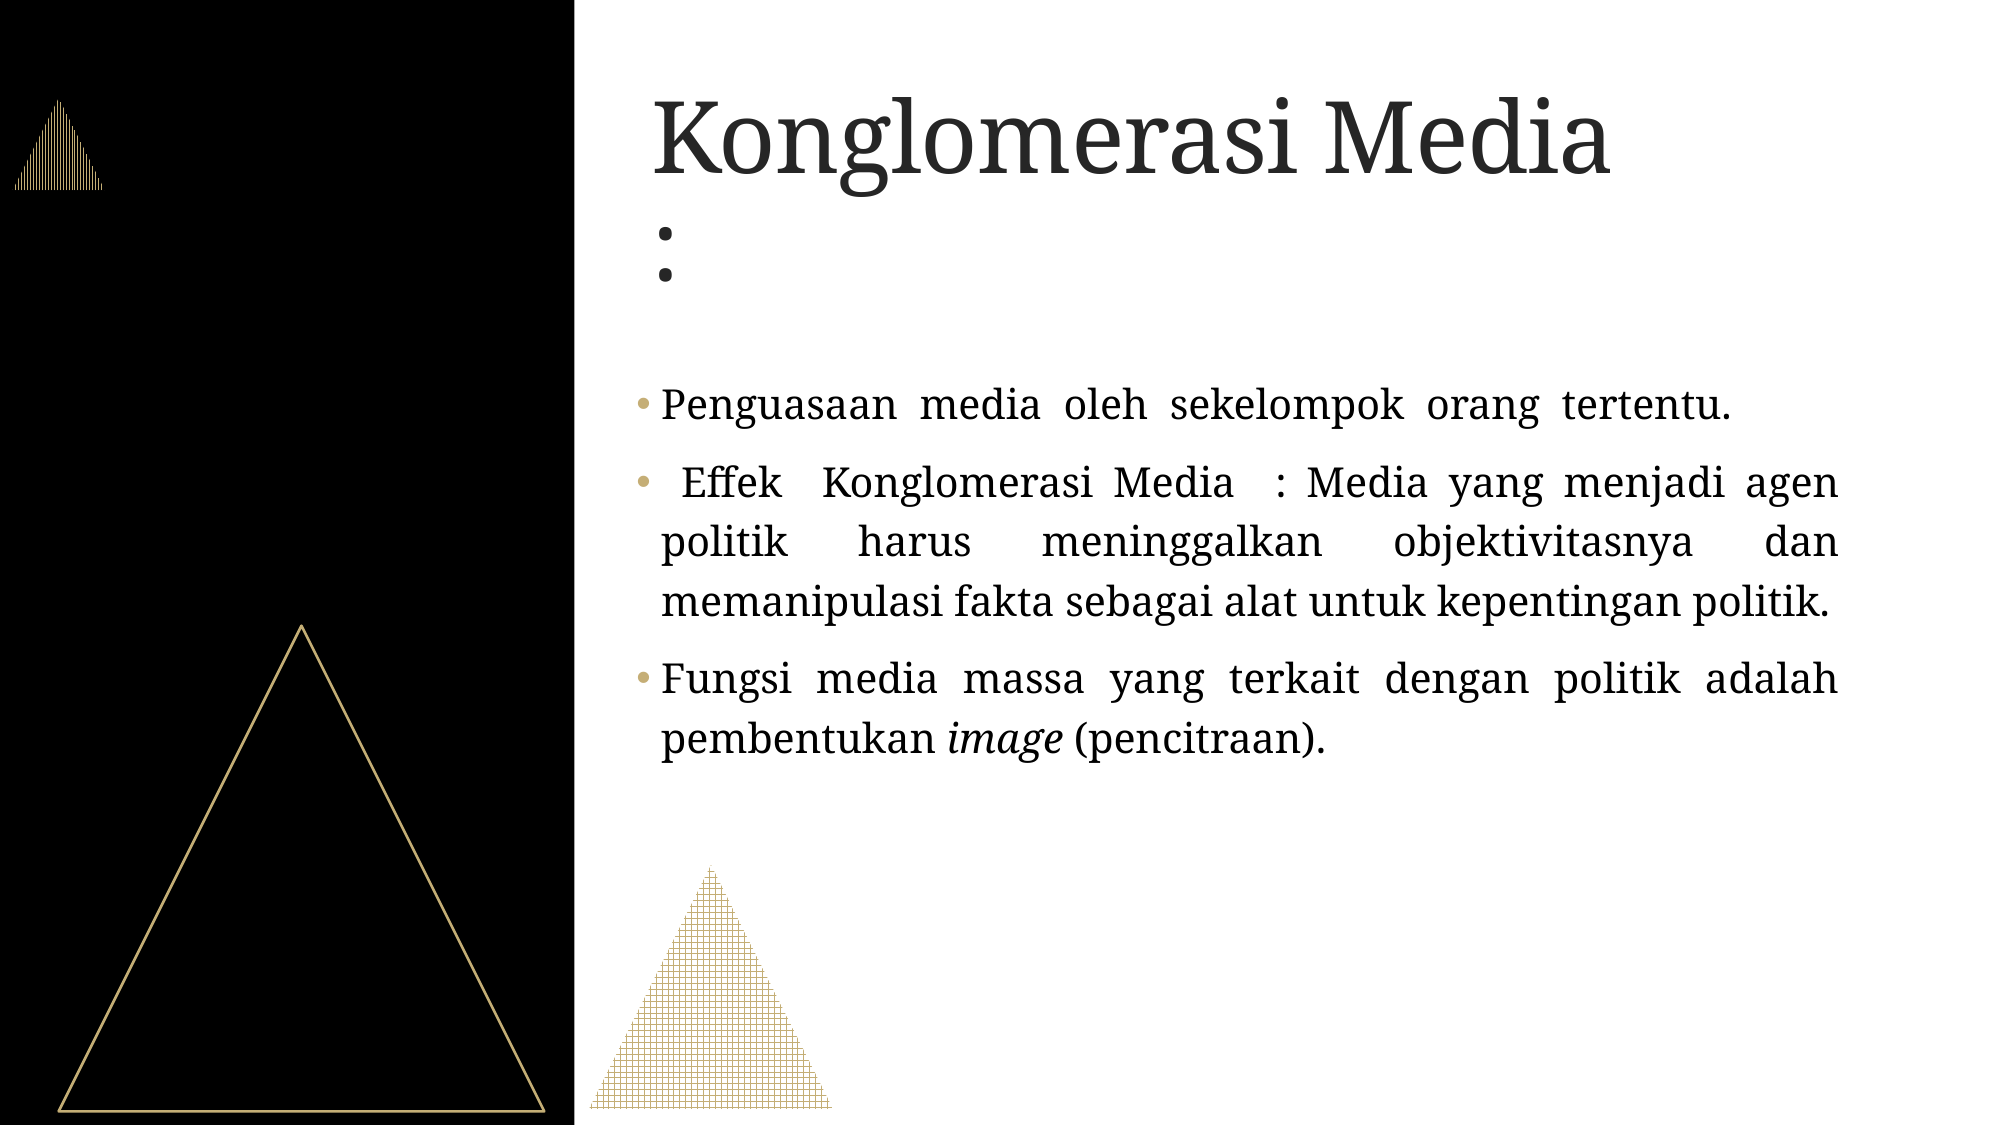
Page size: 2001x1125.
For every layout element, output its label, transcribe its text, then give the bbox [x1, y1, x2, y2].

list Penguasaan media oleh sekelompok orang tertentu. Effek Konglomerasi Media : Media yang menjadi agen politik harus meninggalkan objektivitasnya dan memanipulasi fakta sebagai alat untuk kepentingan politik. Fungsi media massa yang terkait dengan politik adalah pembentukan image (pencitraan). [636, 360, 1840, 832]
title Konglomerasi Media : [636, 5, 1648, 311]
